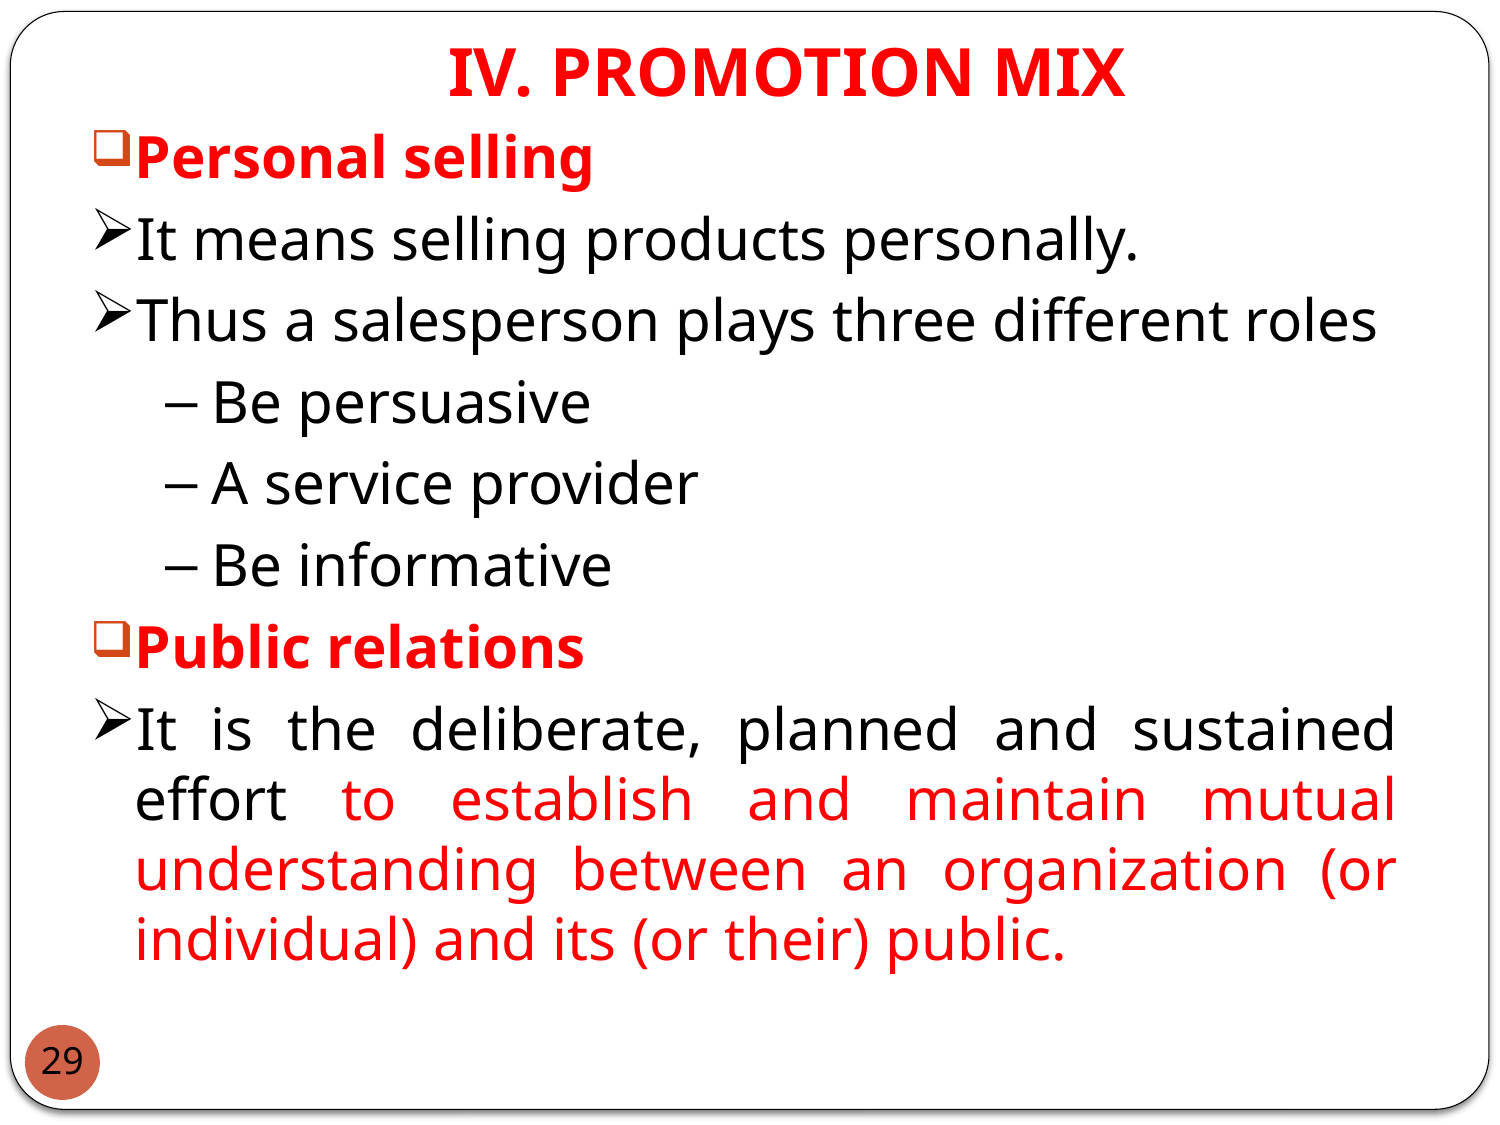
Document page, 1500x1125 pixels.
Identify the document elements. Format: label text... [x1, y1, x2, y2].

list Personal selling It means selling products personally. Thus a salesperson plays three different roles Be persuasive A service provider Be informative Public relations It is the deliberate, planned and sustained effort to establish and maintain mutual understanding between an organization (or individual) and its (or their) public. [75, 112, 1413, 1075]
title IV. PROMOTION MIX [150, 24, 1425, 125]
slide_number 29 [24, 1024, 100, 1100]
